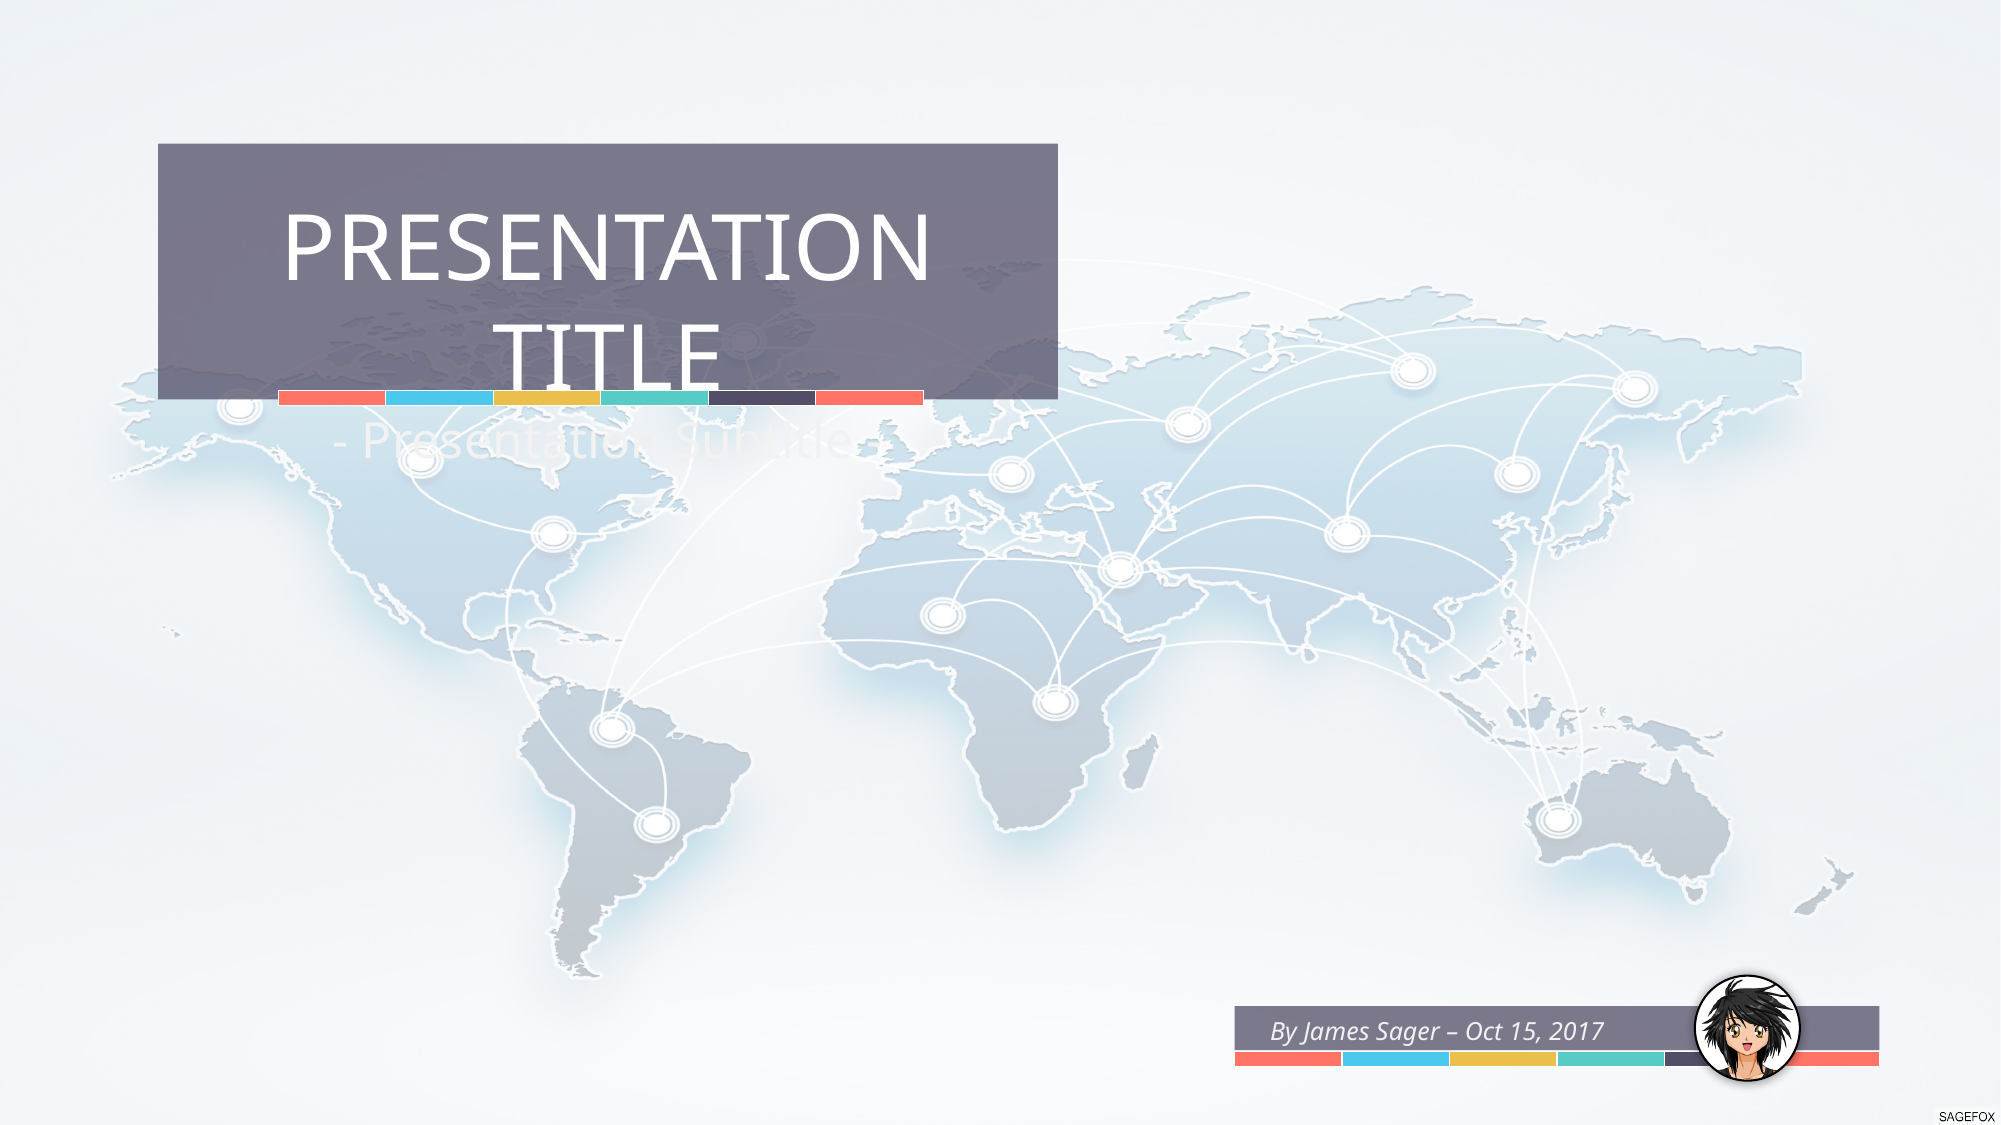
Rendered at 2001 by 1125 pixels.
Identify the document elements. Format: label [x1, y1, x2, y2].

text_box [278, 390, 924, 406]
text_box [1234, 975, 1880, 1081]
text_box [157, 143, 1059, 480]
picture [1936, 1111, 1997, 1125]
